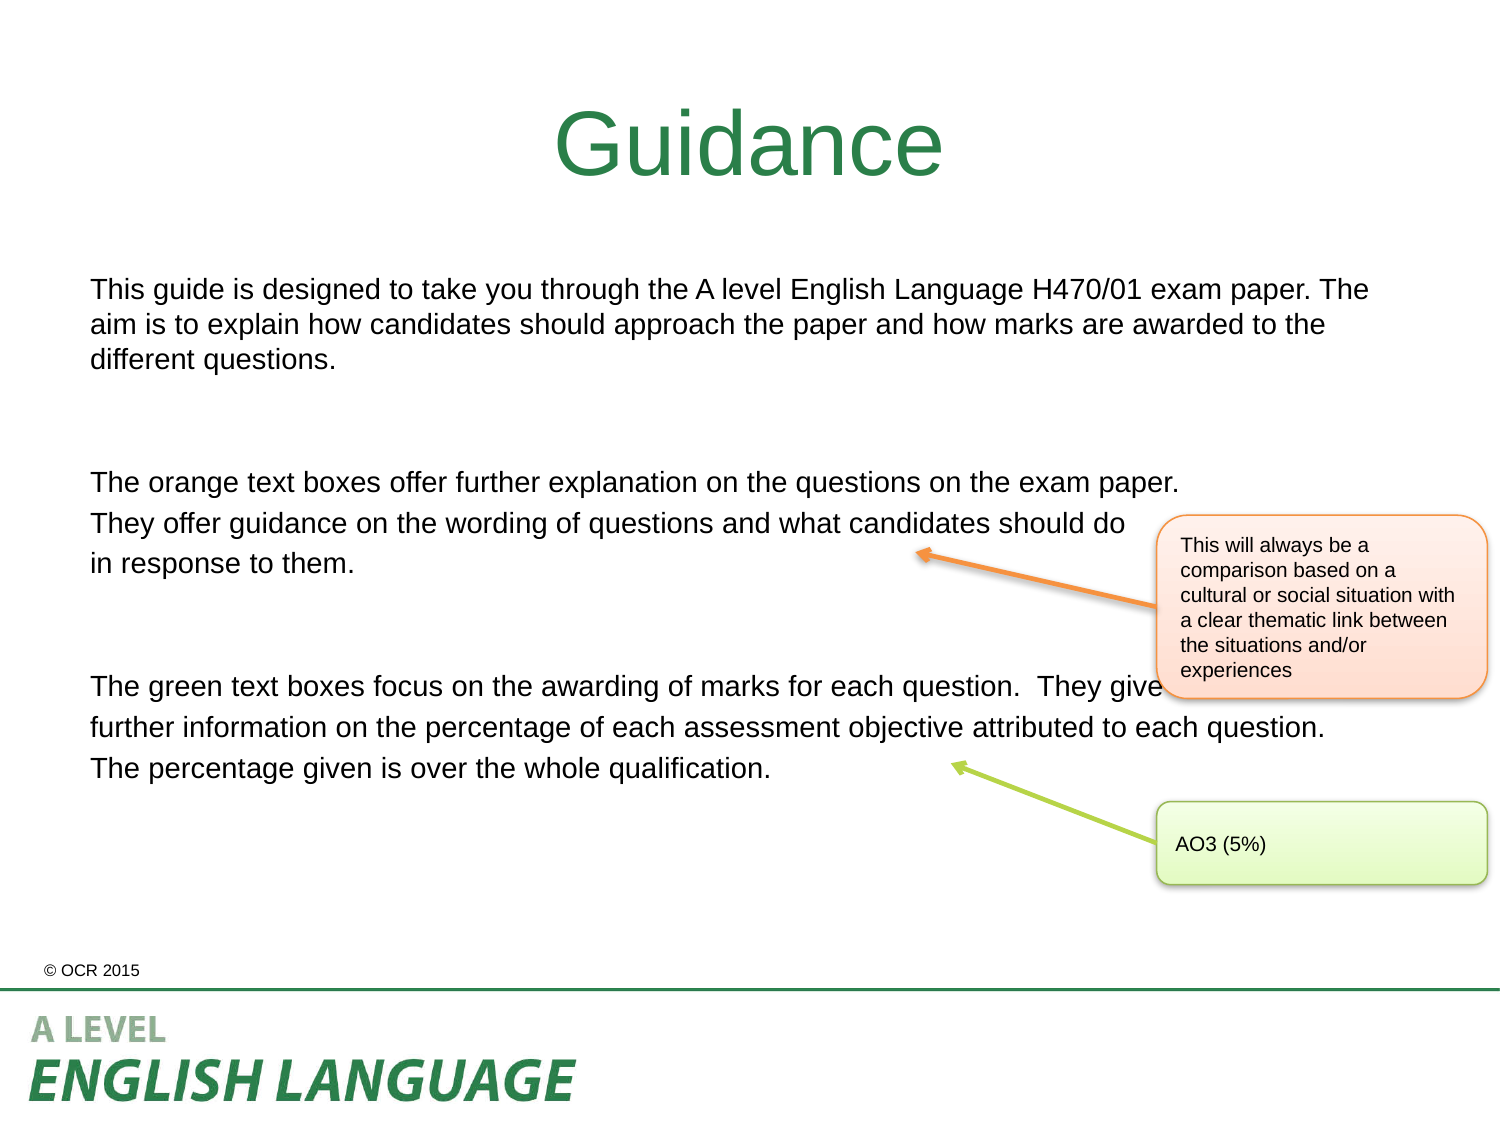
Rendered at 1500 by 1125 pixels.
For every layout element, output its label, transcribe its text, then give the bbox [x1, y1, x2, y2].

text_box AO3 (5%) [1155, 800, 1489, 886]
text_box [915, 551, 1157, 608]
picture [0, 988, 1500, 1125]
text_box This will always be a comparison based on a cultural or social situation with a clear thematic link between the situations and/or experiences [1155, 514, 1489, 700]
list This guide is designed to take you through the A level English Language H470/01 exam paper. The aim is to explain how candidates should approach the paper and how marks are awarded to the different questions. The orange text boxes offer further explanation on the questions on the exam paper. They offer guidance on the wording of questions and what candidates should do in response to them. The green text boxes focus on the awarding of marks for each question. They give further information on the percentage of each assessment objective attributed to each question. The percentage given is over the whole qualification. [75, 262, 1425, 965]
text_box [950, 762, 1157, 844]
title Guidance [75, 45, 1425, 233]
